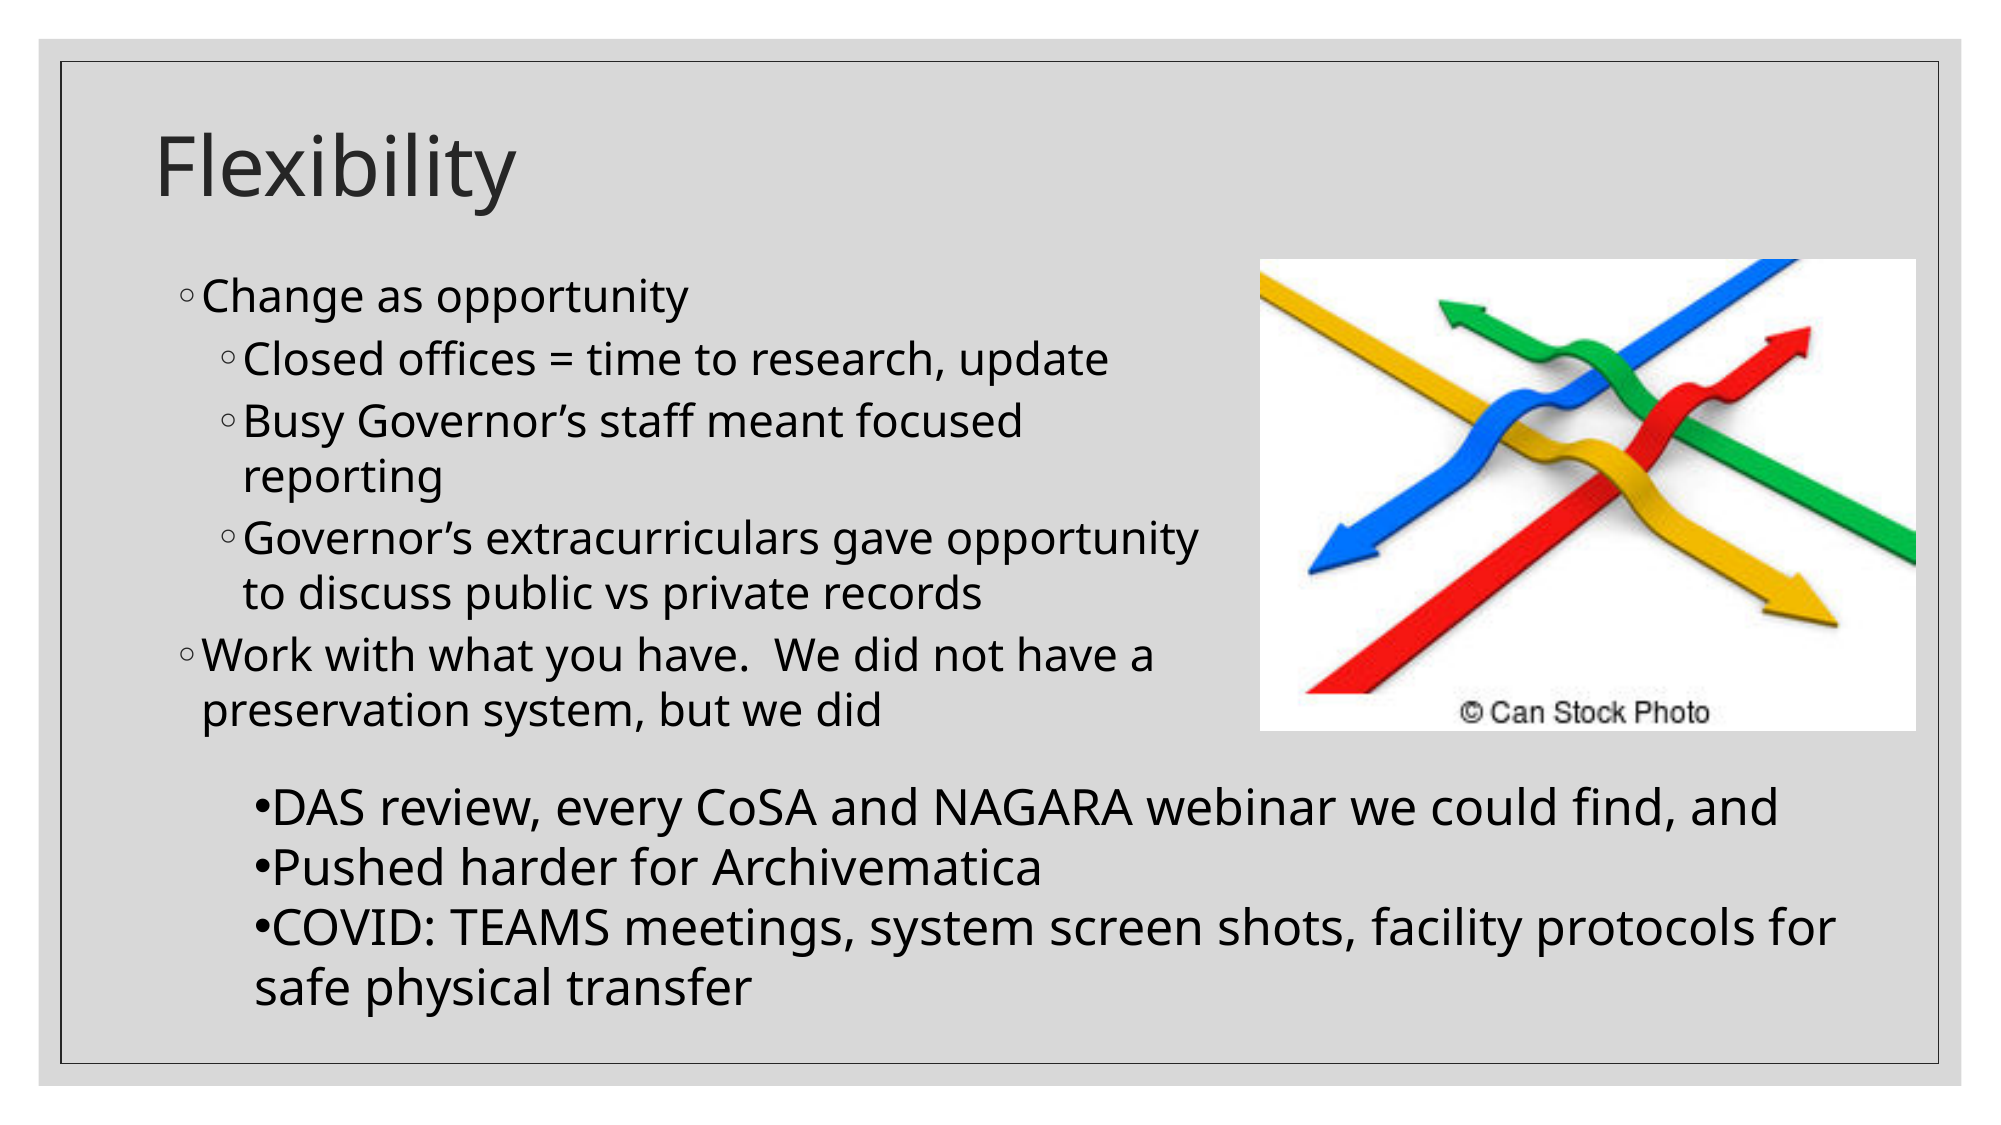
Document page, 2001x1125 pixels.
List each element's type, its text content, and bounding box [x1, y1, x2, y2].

text_box DAS review, every CoSA and NAGARA webinar we could find, and Pushed harder for Archivematica COVID: TEAMS meetings, system screen shots, facility protocols for safe physical transfer [89, 768, 1911, 1023]
list Change as opportunity Closed offices = time to research, update Busy Governor’s staff meant focused reporting Governor’s extracurriculars gave opportunity to discuss public vs private records Work with what you have. We did not have a preservation system, but we did [117, 259, 1228, 768]
title Flexibility [117, 57, 1768, 283]
picture [1259, 259, 1916, 731]
